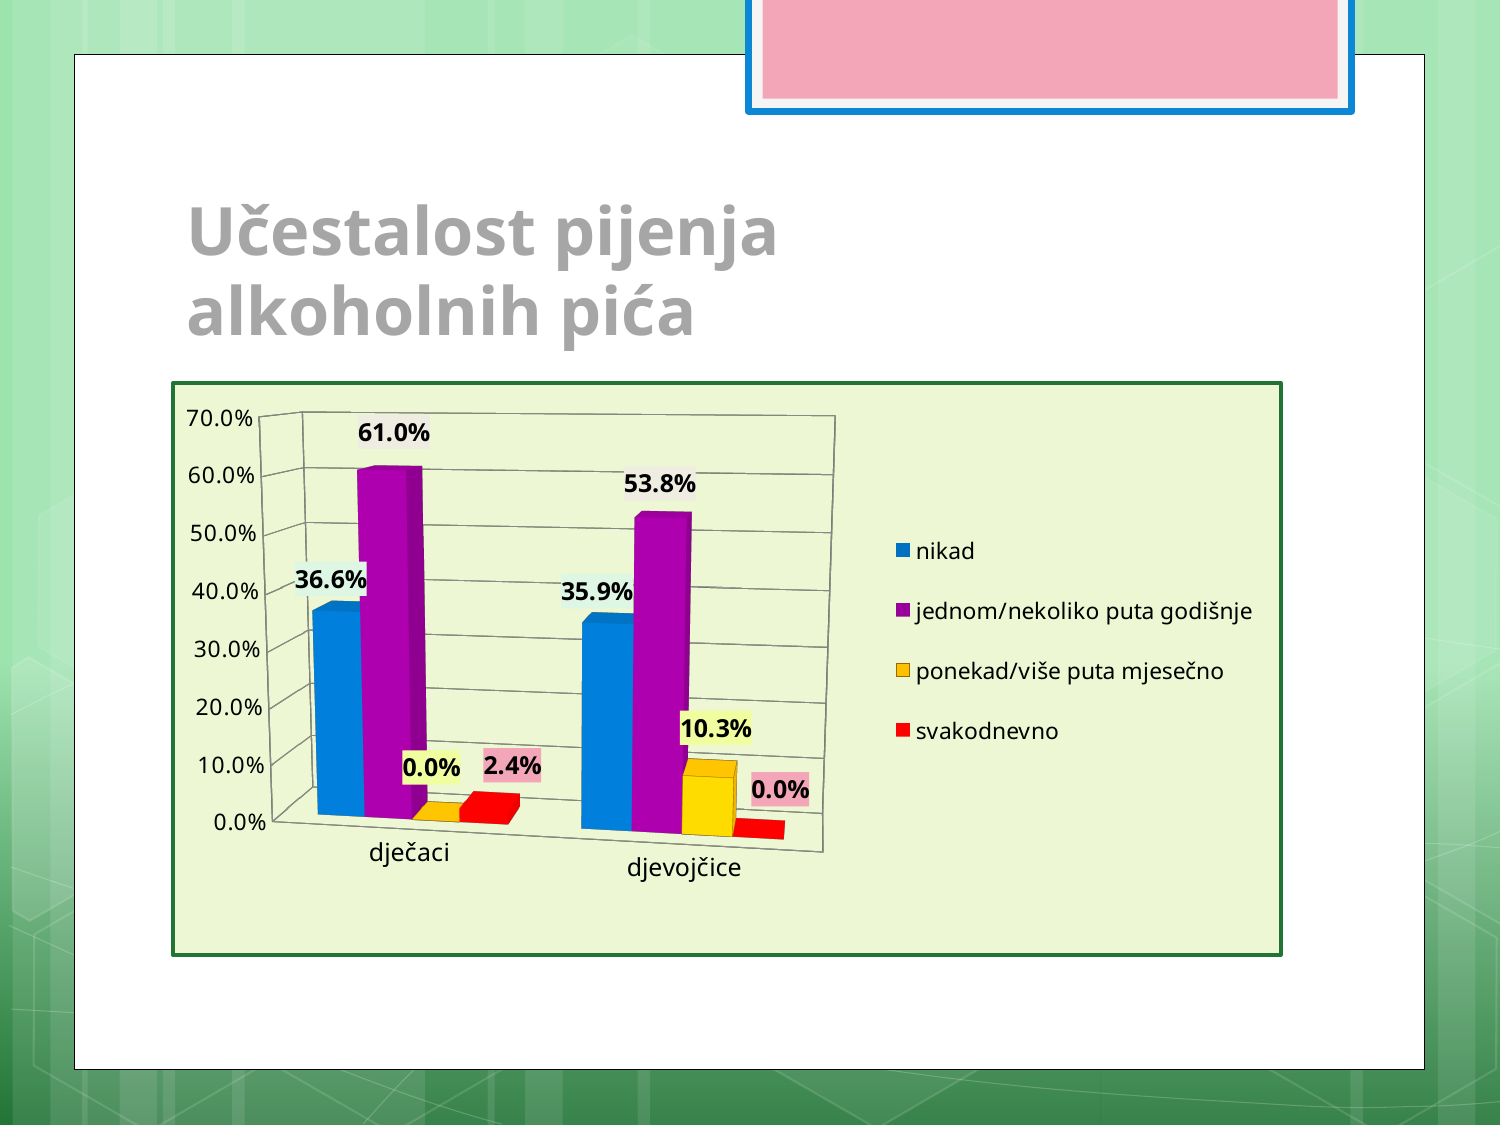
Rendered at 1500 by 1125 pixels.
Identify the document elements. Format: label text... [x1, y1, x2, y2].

chart [170, 380, 1284, 957]
title Učestalost pijenja alkoholnih pića [171, 168, 1324, 357]
